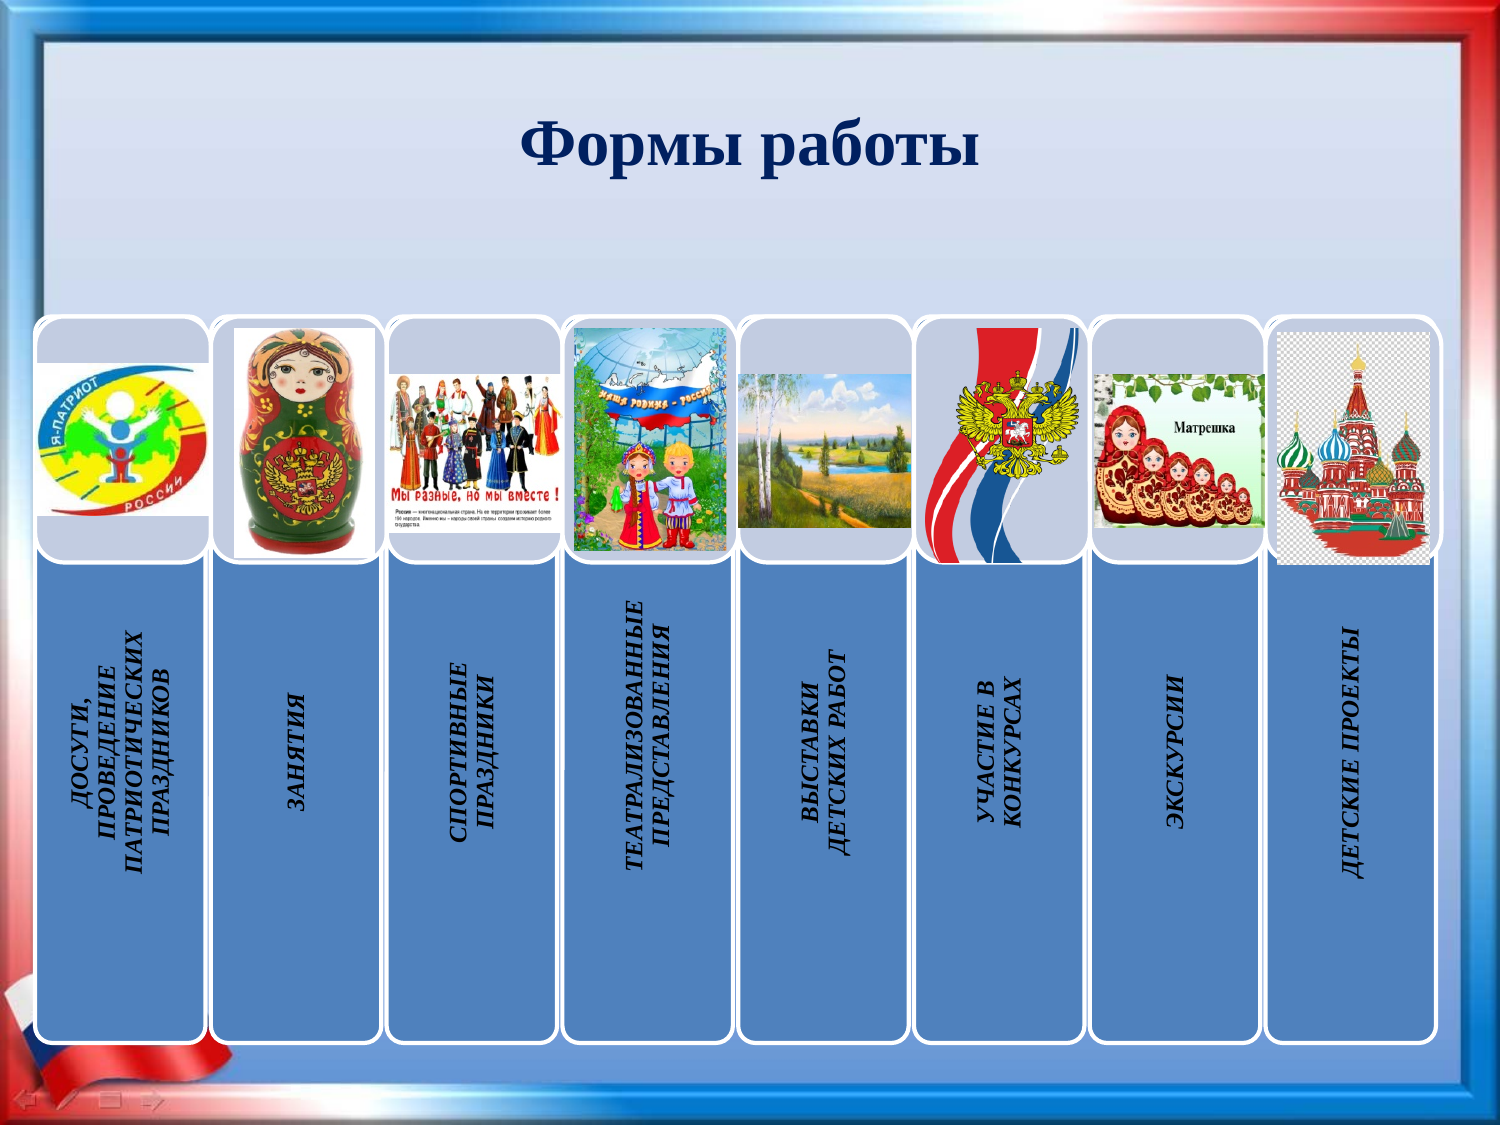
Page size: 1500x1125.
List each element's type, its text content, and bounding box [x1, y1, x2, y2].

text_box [737, 316, 909, 373]
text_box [737, 536, 908, 1044]
picture [0, 0, 1500, 1125]
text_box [34, 316, 206, 362]
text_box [562, 530, 734, 1044]
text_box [210, 316, 382, 1044]
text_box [1265, 316, 1437, 1044]
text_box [386, 316, 558, 373]
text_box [386, 541, 557, 1044]
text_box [562, 316, 734, 379]
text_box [1089, 316, 1261, 377]
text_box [1089, 532, 1260, 1044]
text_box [34, 523, 205, 1044]
text_box [1440, 331, 1444, 548]
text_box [913, 316, 1085, 1044]
title Формы работы [74, 44, 1426, 233]
